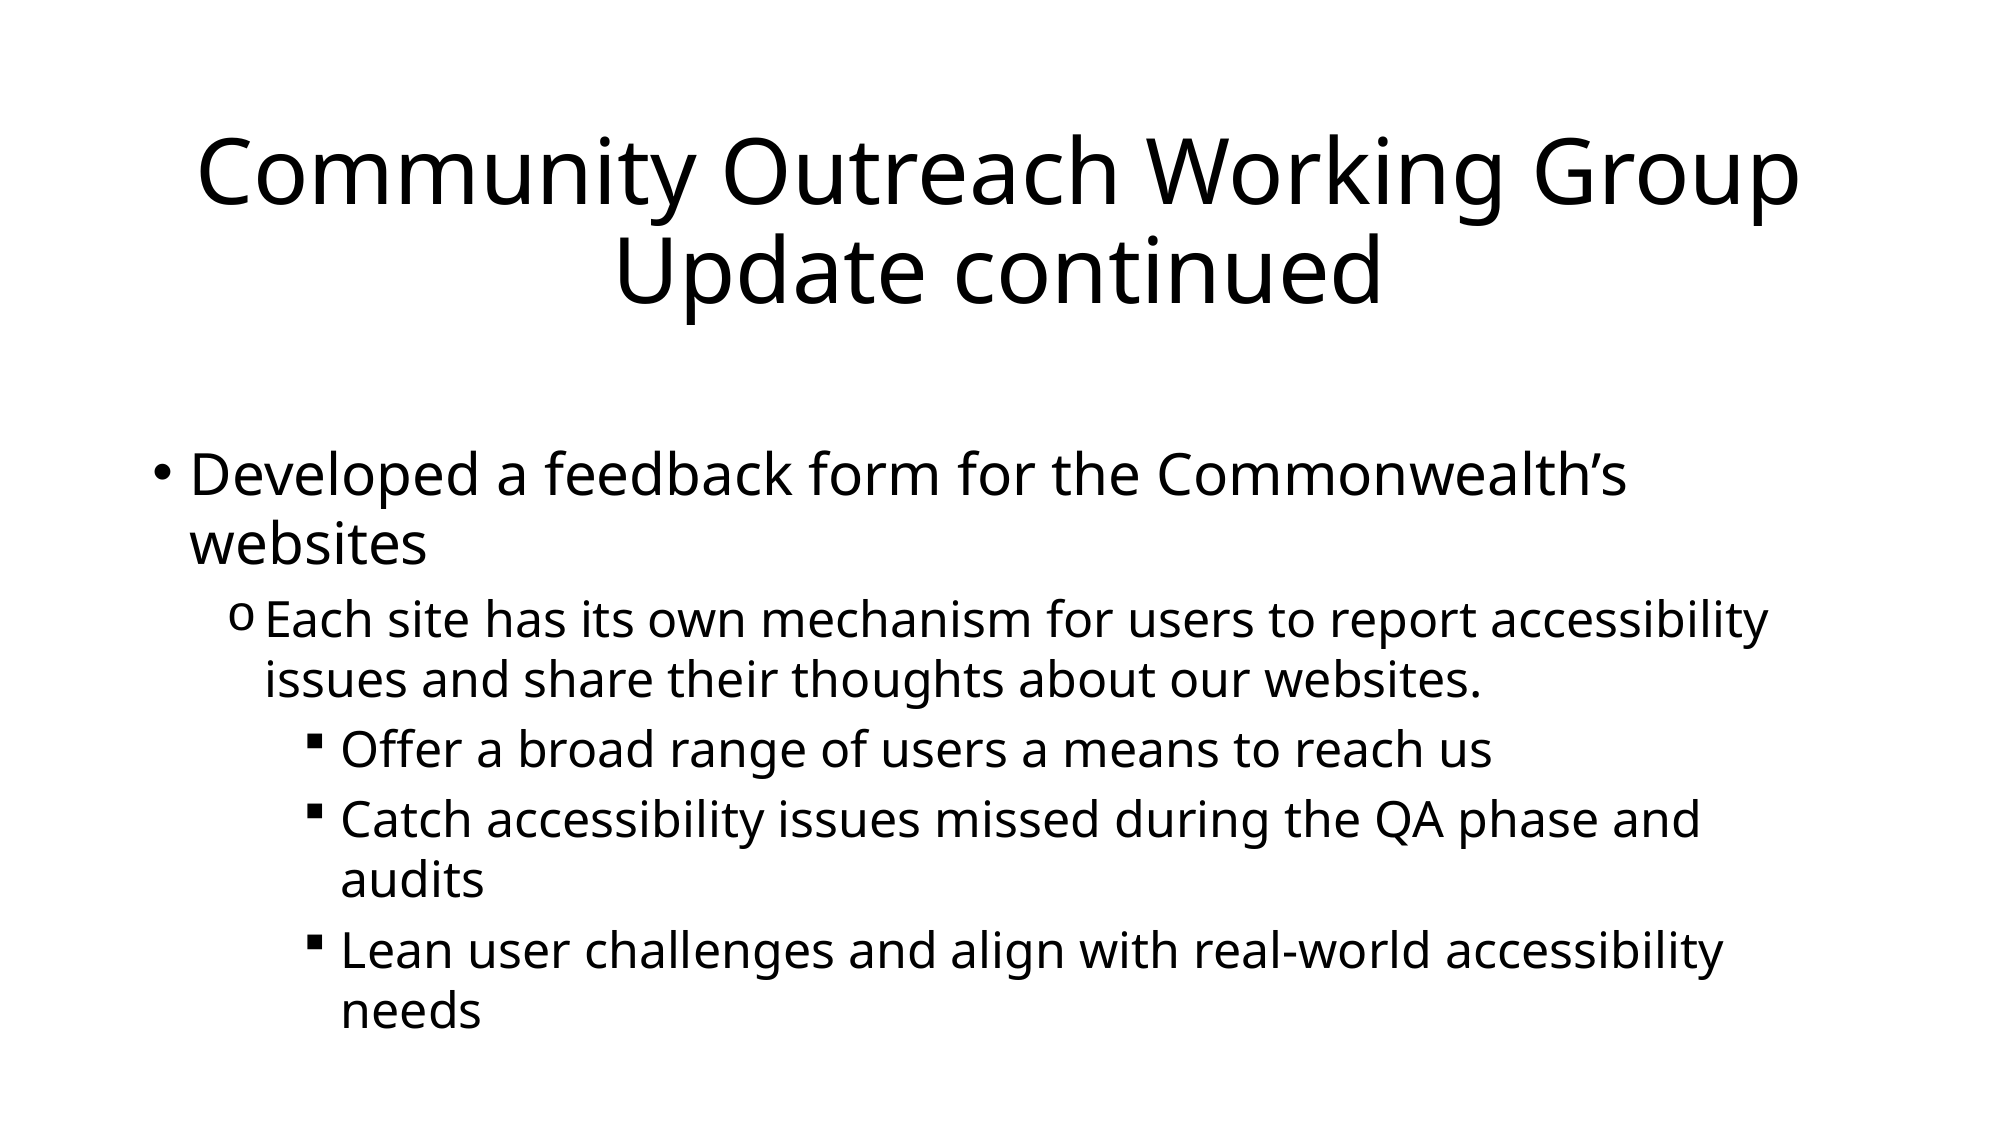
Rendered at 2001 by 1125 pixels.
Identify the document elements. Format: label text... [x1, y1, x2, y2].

title Community Outreach Working Group Update continued [137, 115, 1863, 334]
list Developed a feedback form for the Commonwealth’s websites Each site has its own mechanism for users to report accessibility issues and share their thoughts about our websites. Offer a broad range of users a means to reach us Catch accessibility issues missed during the QA phase and audits Lean user challenges and align with real-world accessibility needs [137, 429, 1863, 1066]
